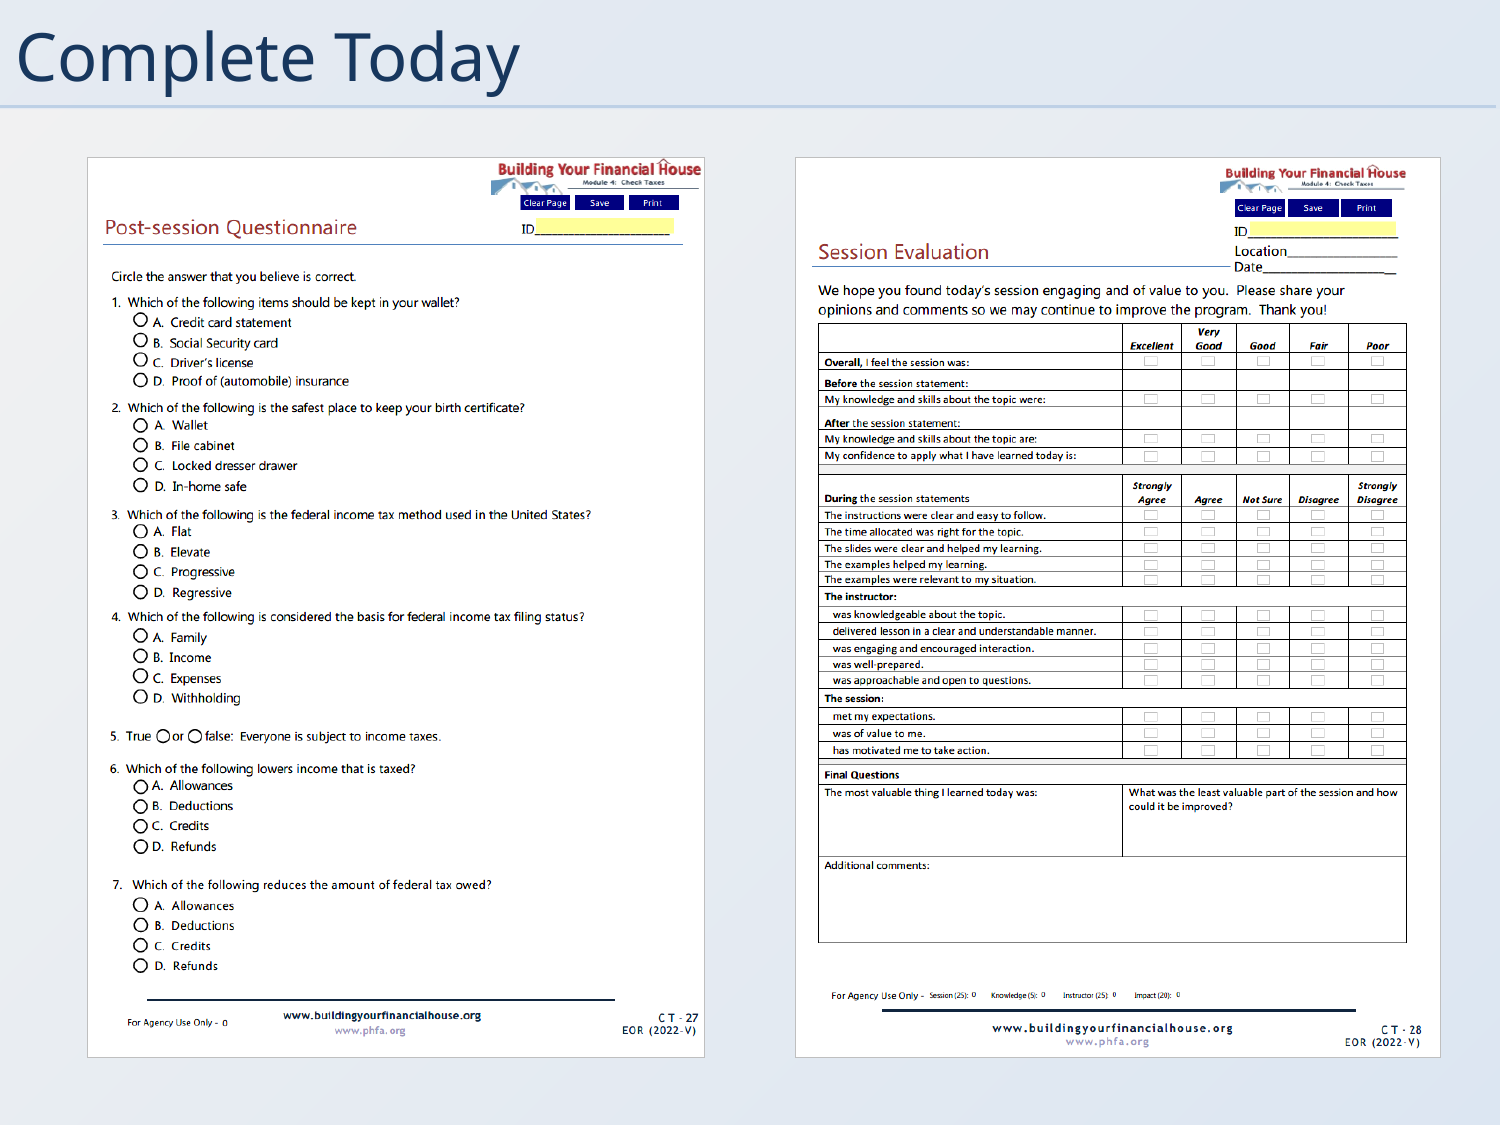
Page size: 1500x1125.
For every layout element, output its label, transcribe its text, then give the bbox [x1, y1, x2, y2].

title Complete Today [0, 0, 1500, 110]
picture [794, 156, 1441, 1058]
picture [86, 156, 705, 1058]
